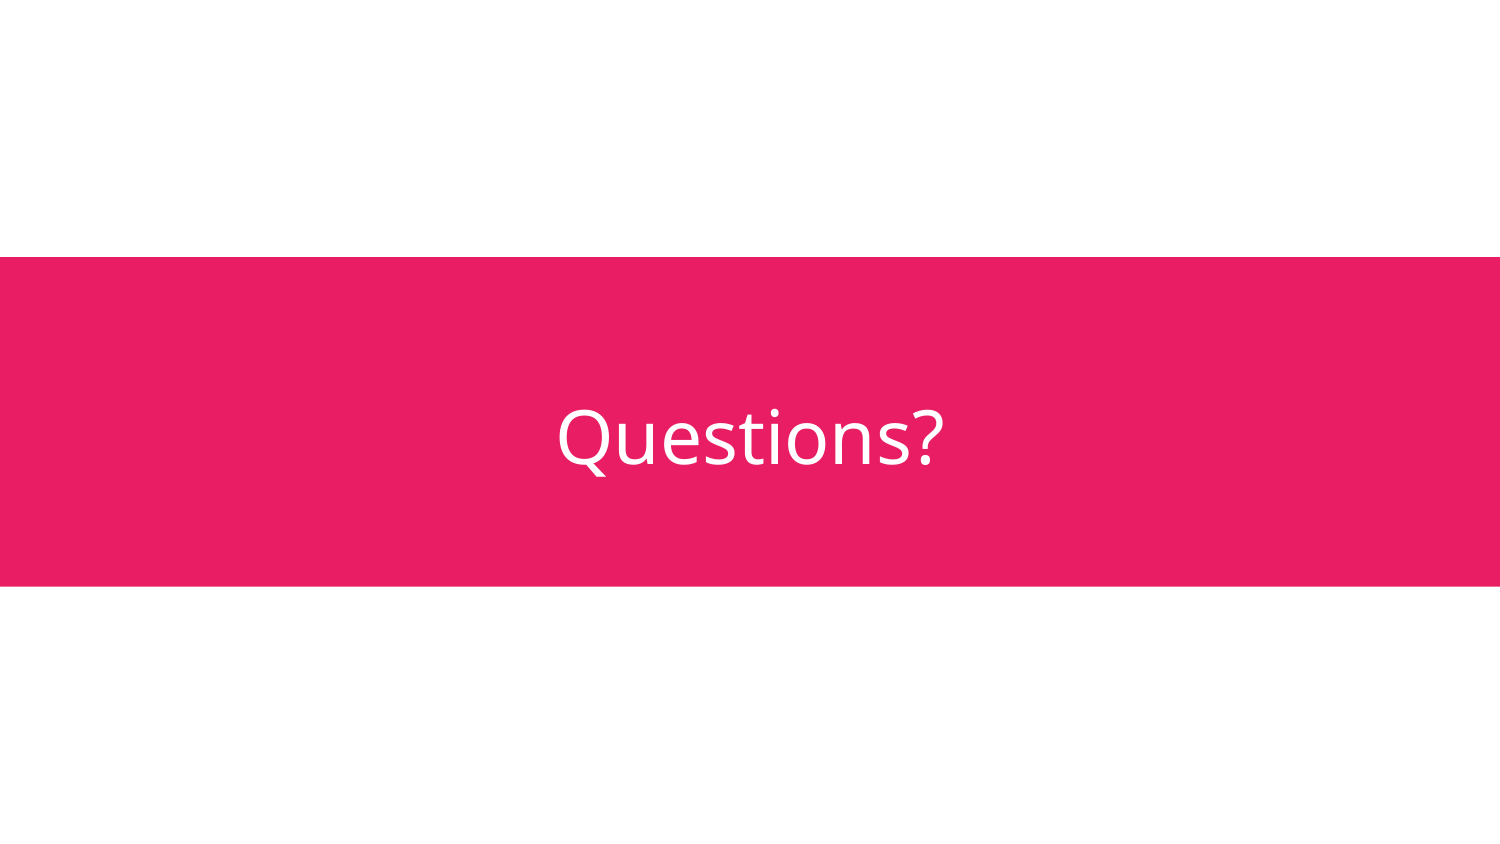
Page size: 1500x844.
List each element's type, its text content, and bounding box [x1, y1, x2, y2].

title Questions? [70, 309, 1430, 559]
